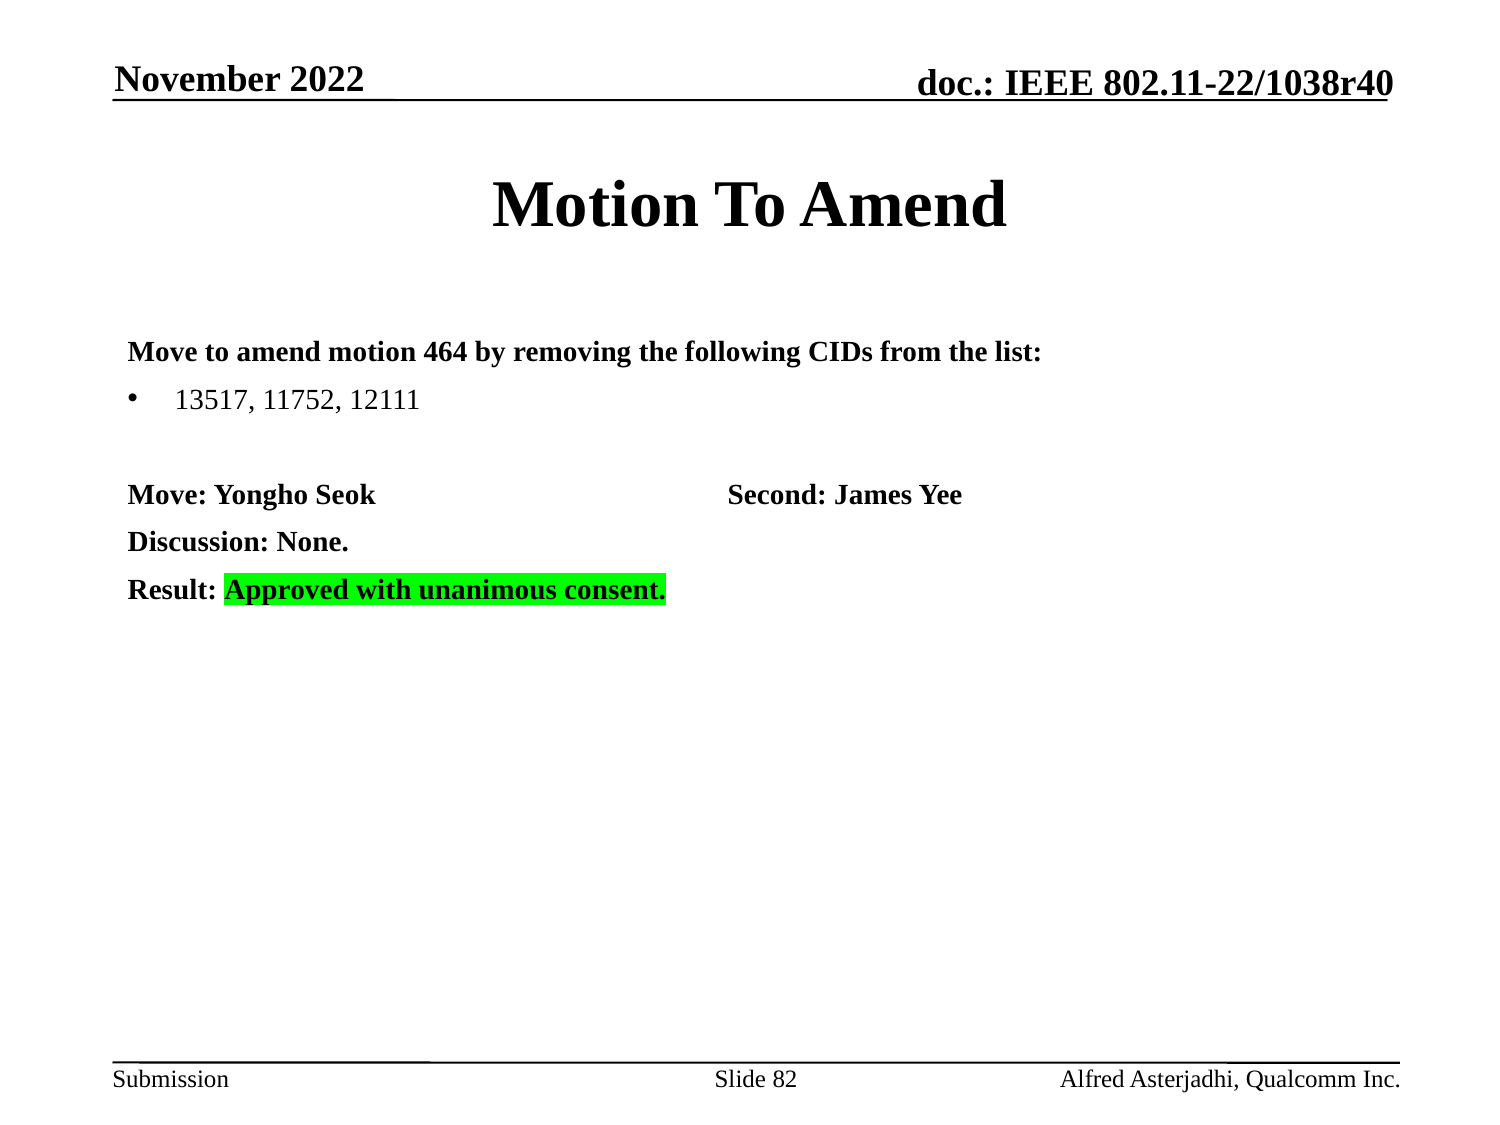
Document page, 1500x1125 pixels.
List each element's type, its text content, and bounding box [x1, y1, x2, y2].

slide_number Slide 82 [712, 1061, 800, 1123]
footer Alfred Asterjadhi, Qualcomm Inc. [878, 1061, 1402, 1093]
list Move to amend motion 464 by removing the following CIDs from the list: 13517, 11752, 12111 Move: Yongho Seok Second: James Yee Discussion: None. Result: Approved with unanimous consent. [112, 324, 1388, 1063]
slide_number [114, 54, 423, 100]
title Motion To Amend [112, 112, 1388, 288]
